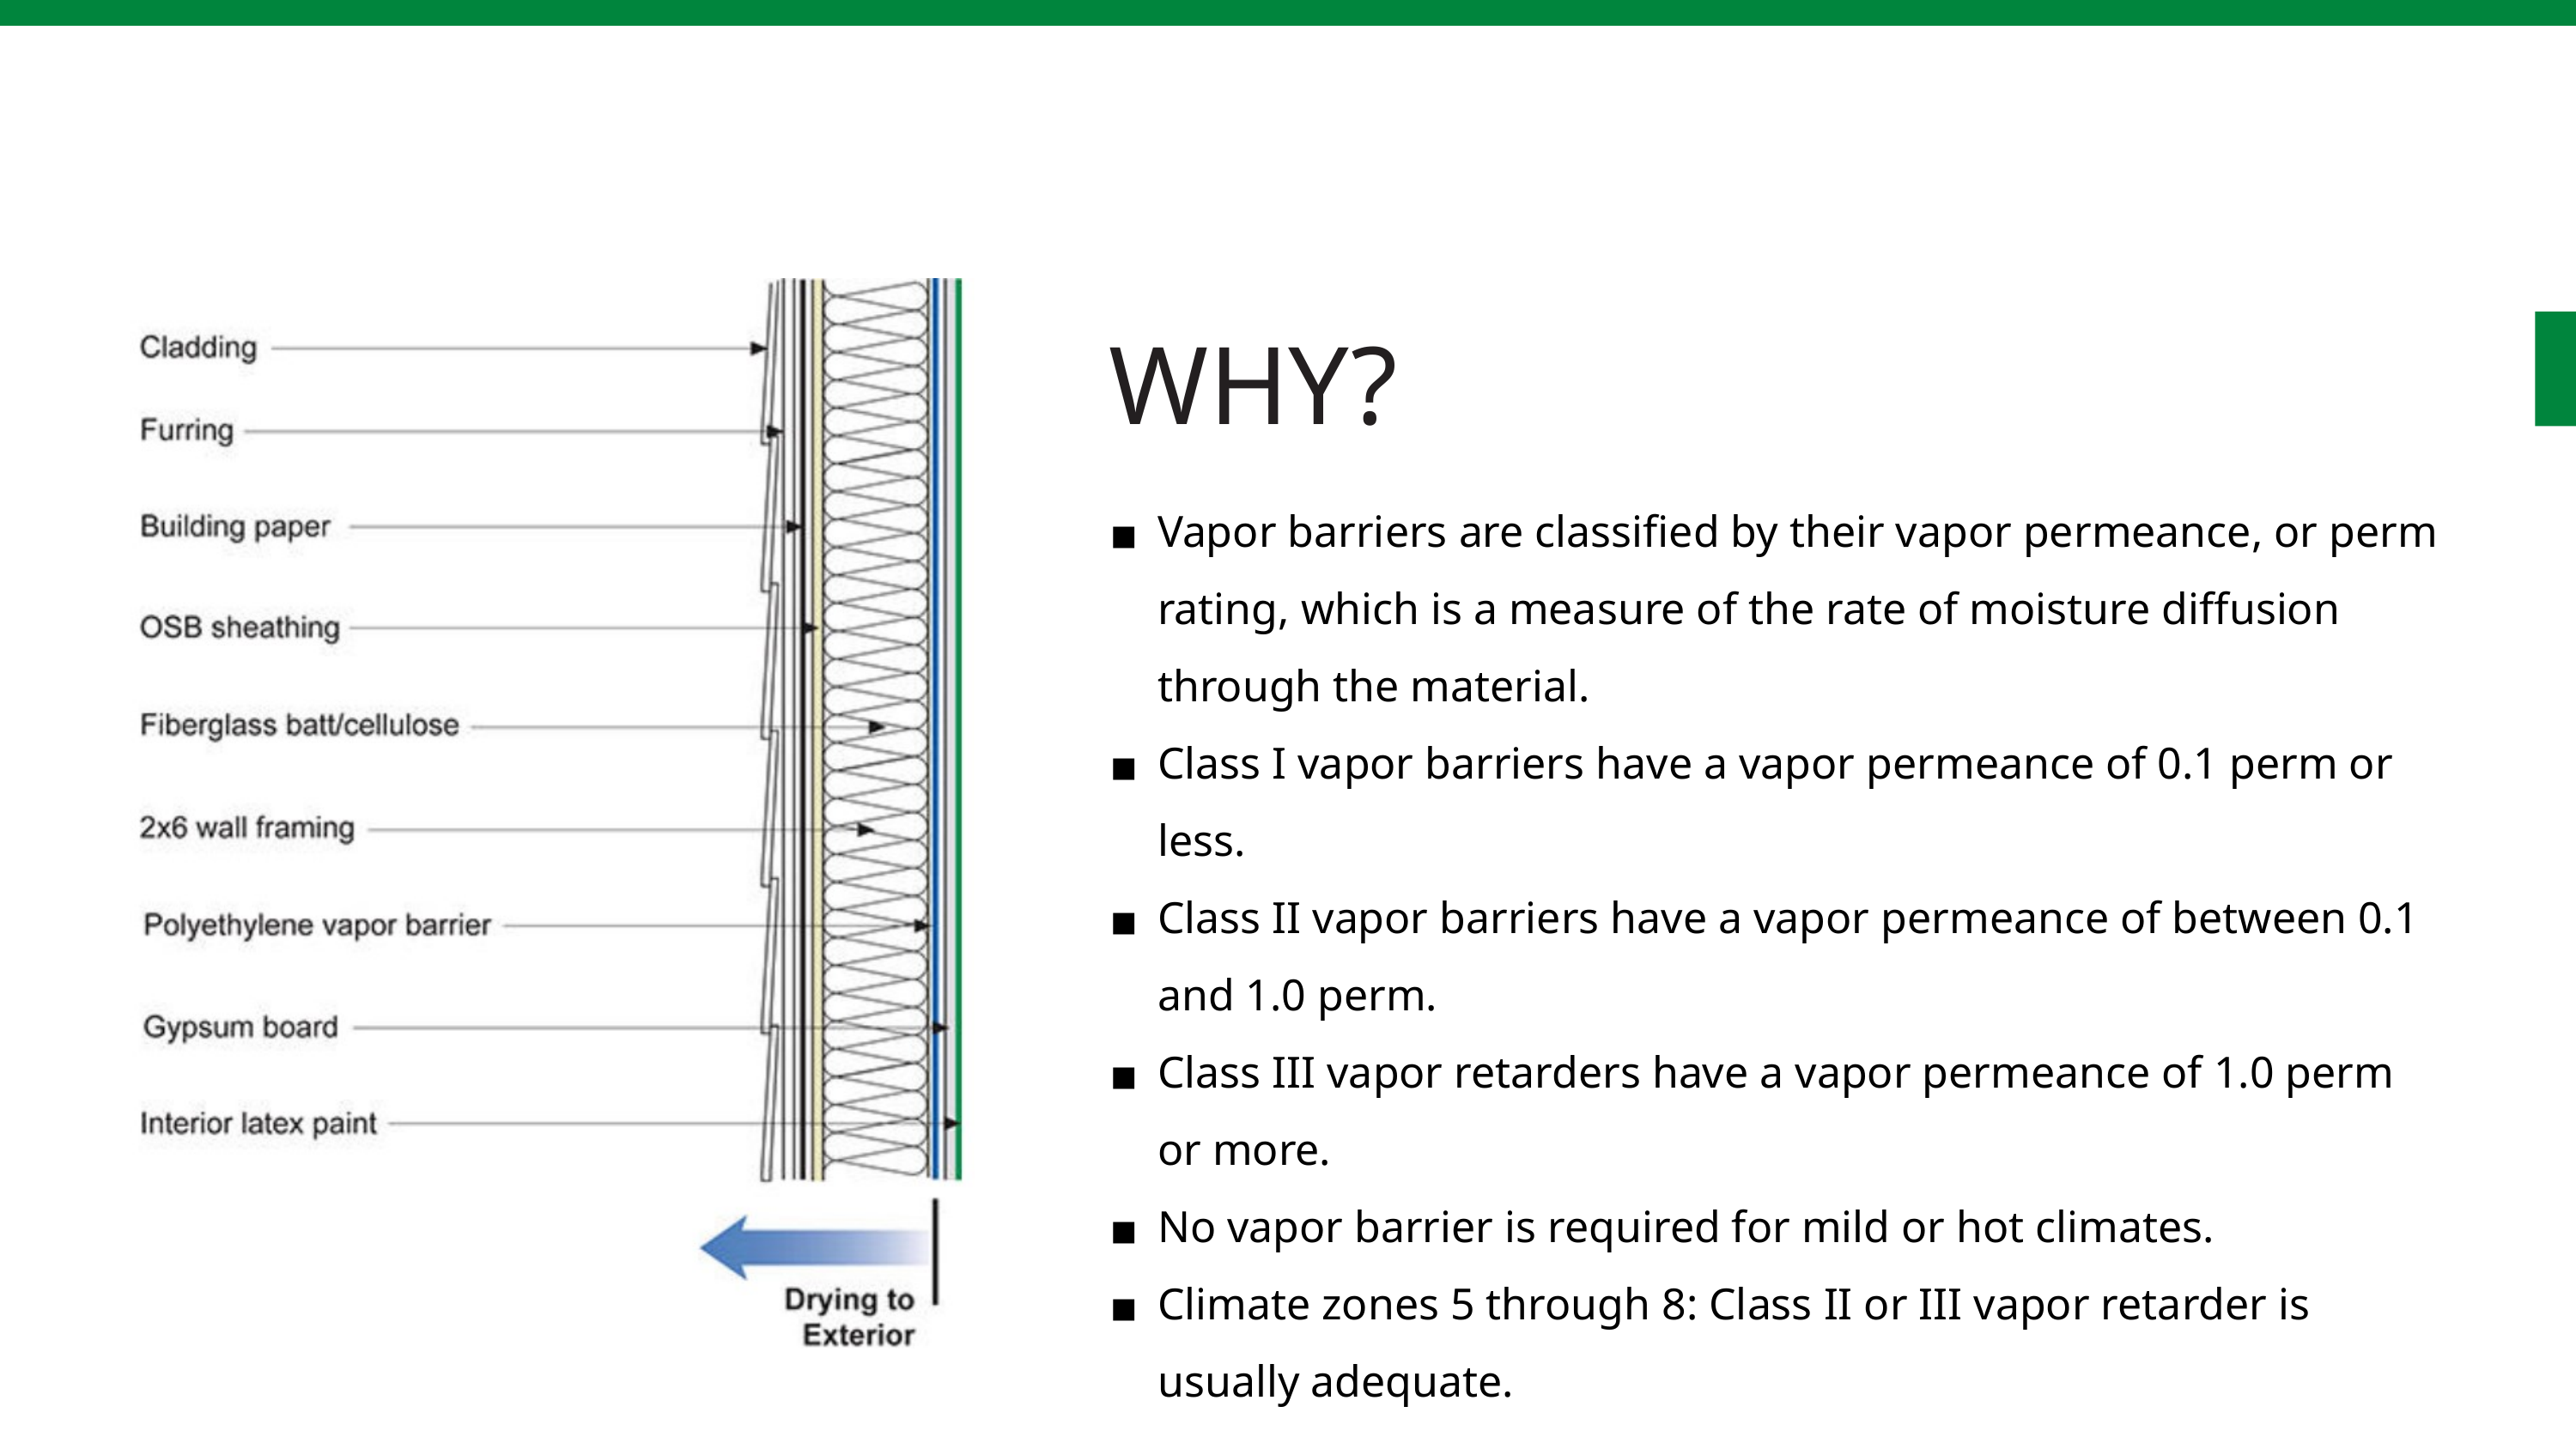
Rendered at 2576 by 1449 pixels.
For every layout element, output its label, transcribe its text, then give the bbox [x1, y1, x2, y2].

list WHY? [1096, 311, 2034, 455]
text_box Vapor barriers are classified by their vapor permeance, or perm rating, which is a measure of the rate of moisture diffusion through the material. Class I vapor barriers have a vapor permeance of 0.1 perm or less. Class II vapor barriers have a vapor permeance of between 0.1 and 1.0 perm. Class III vapor retarders have a vapor permeance of 1.0 perm or more. No vapor barrier is required for mild or hot climates. Climate zones 5 through 8: Class II or III vapor retarder is usually adequate. [1096, 471, 2455, 1412]
picture [108, 278, 975, 1349]
text_box [2535, 311, 2576, 427]
